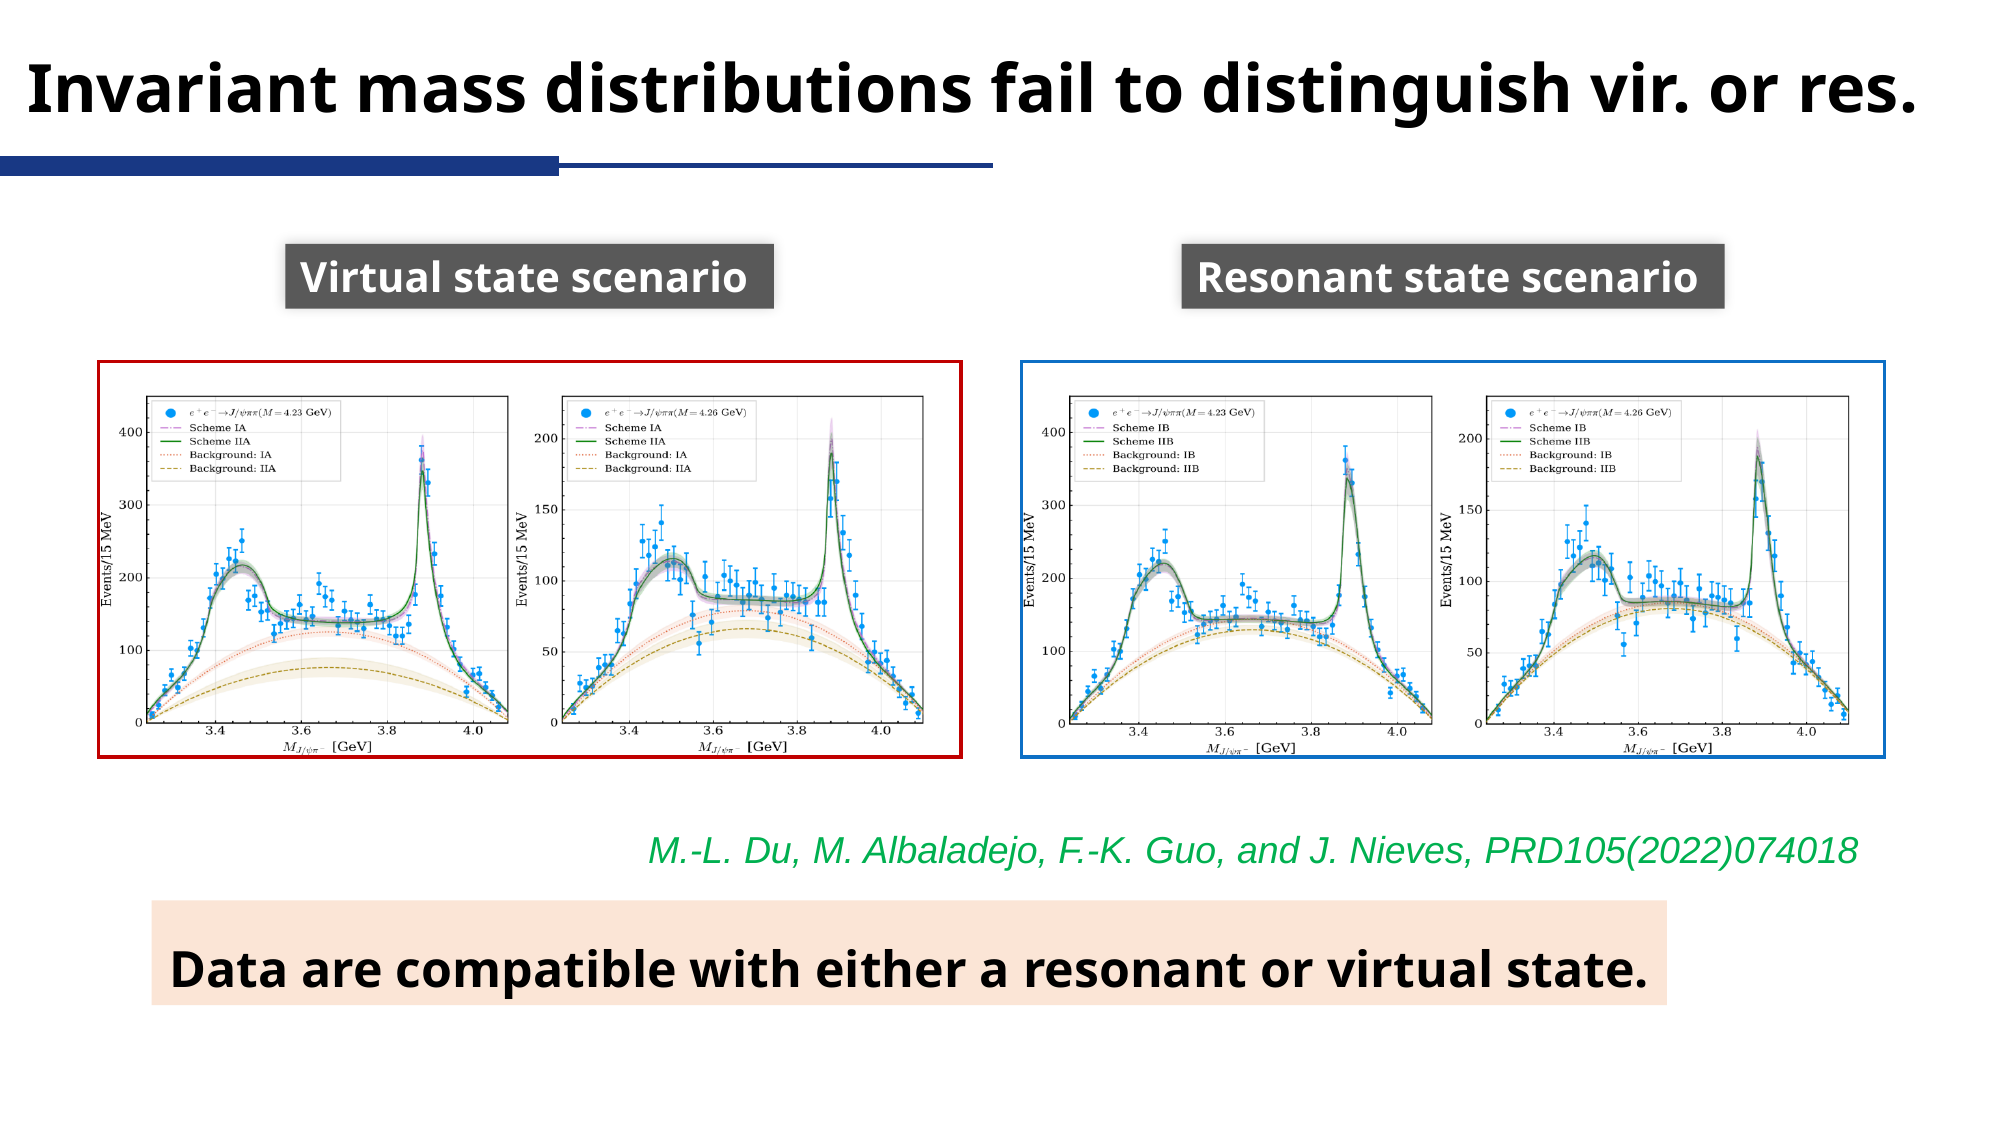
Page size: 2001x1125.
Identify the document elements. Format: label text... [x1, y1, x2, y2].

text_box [1021, 243, 1885, 758]
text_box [98, 243, 962, 758]
text_box Invariant mass distributions fail to distinguish vir. or res. [11, 50, 2000, 133]
text_box M.-L. Du, M. Albaladejo, F.-K. Guo, and J. Nieves, PRD105(2022)074018 [536, 818, 1885, 878]
text_box Data are compatible with either a resonant or virtual state. [151, 900, 1667, 1006]
